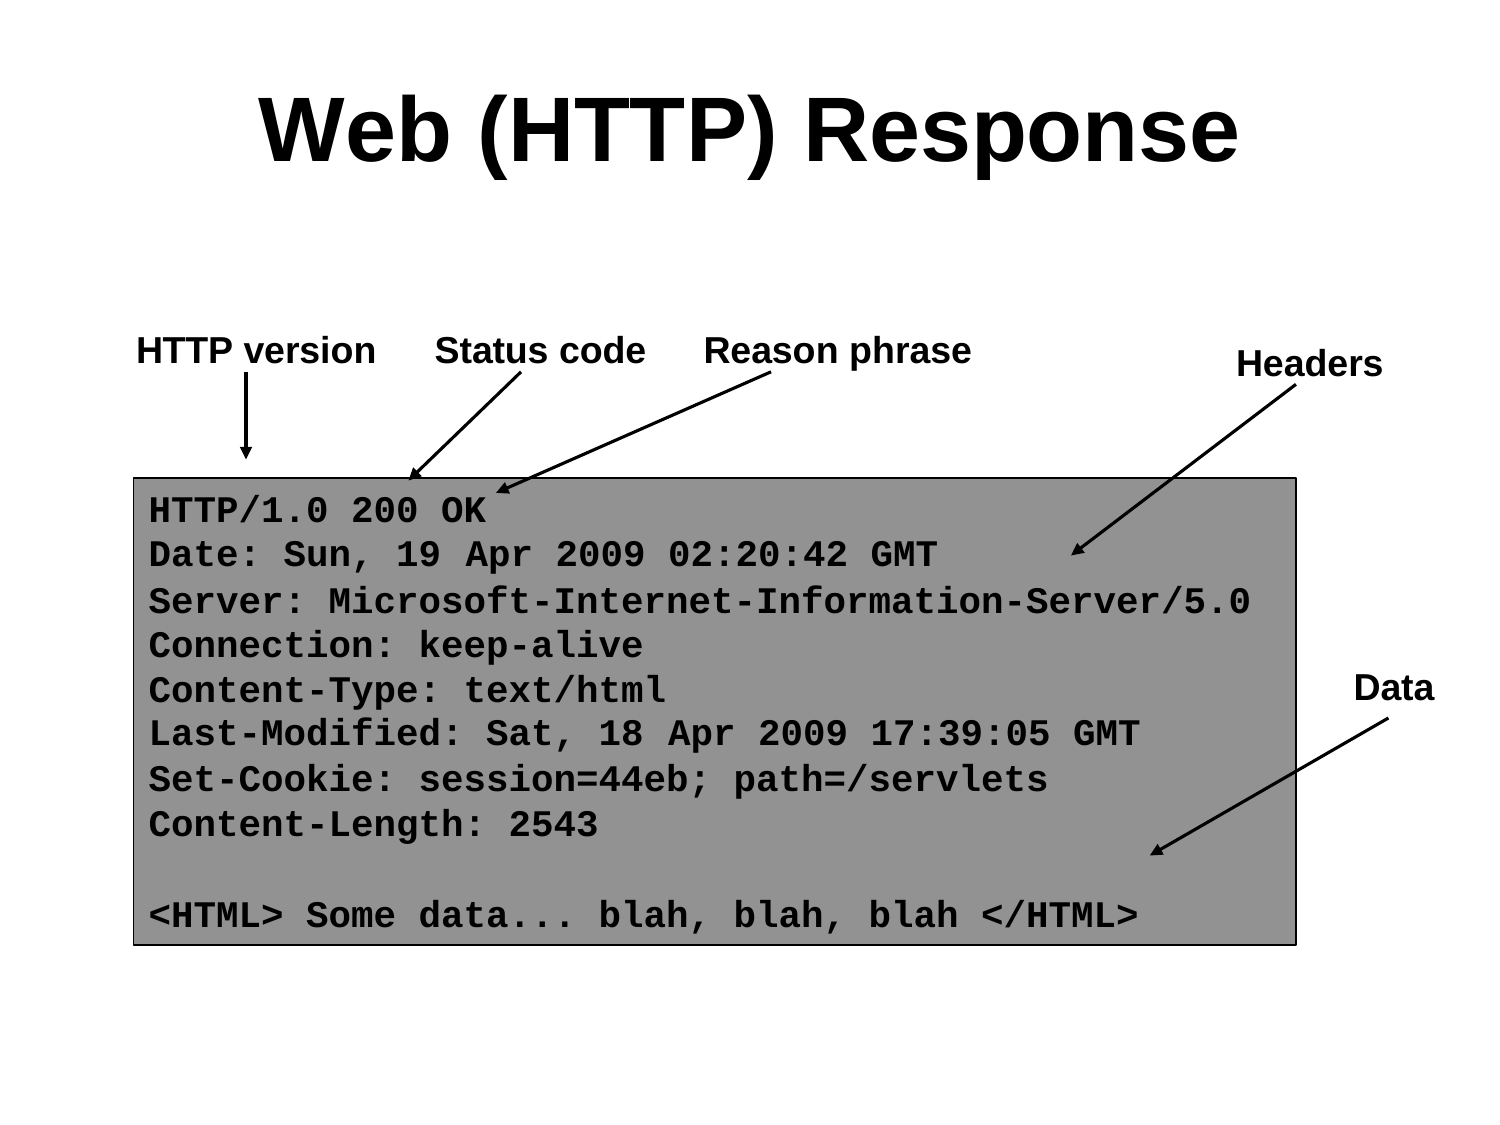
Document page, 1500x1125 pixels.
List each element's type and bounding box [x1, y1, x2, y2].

text_box [256, 69, 1244, 182]
text_box [1351, 662, 1437, 710]
text_box [133, 326, 380, 460]
text_box [133, 326, 1389, 946]
